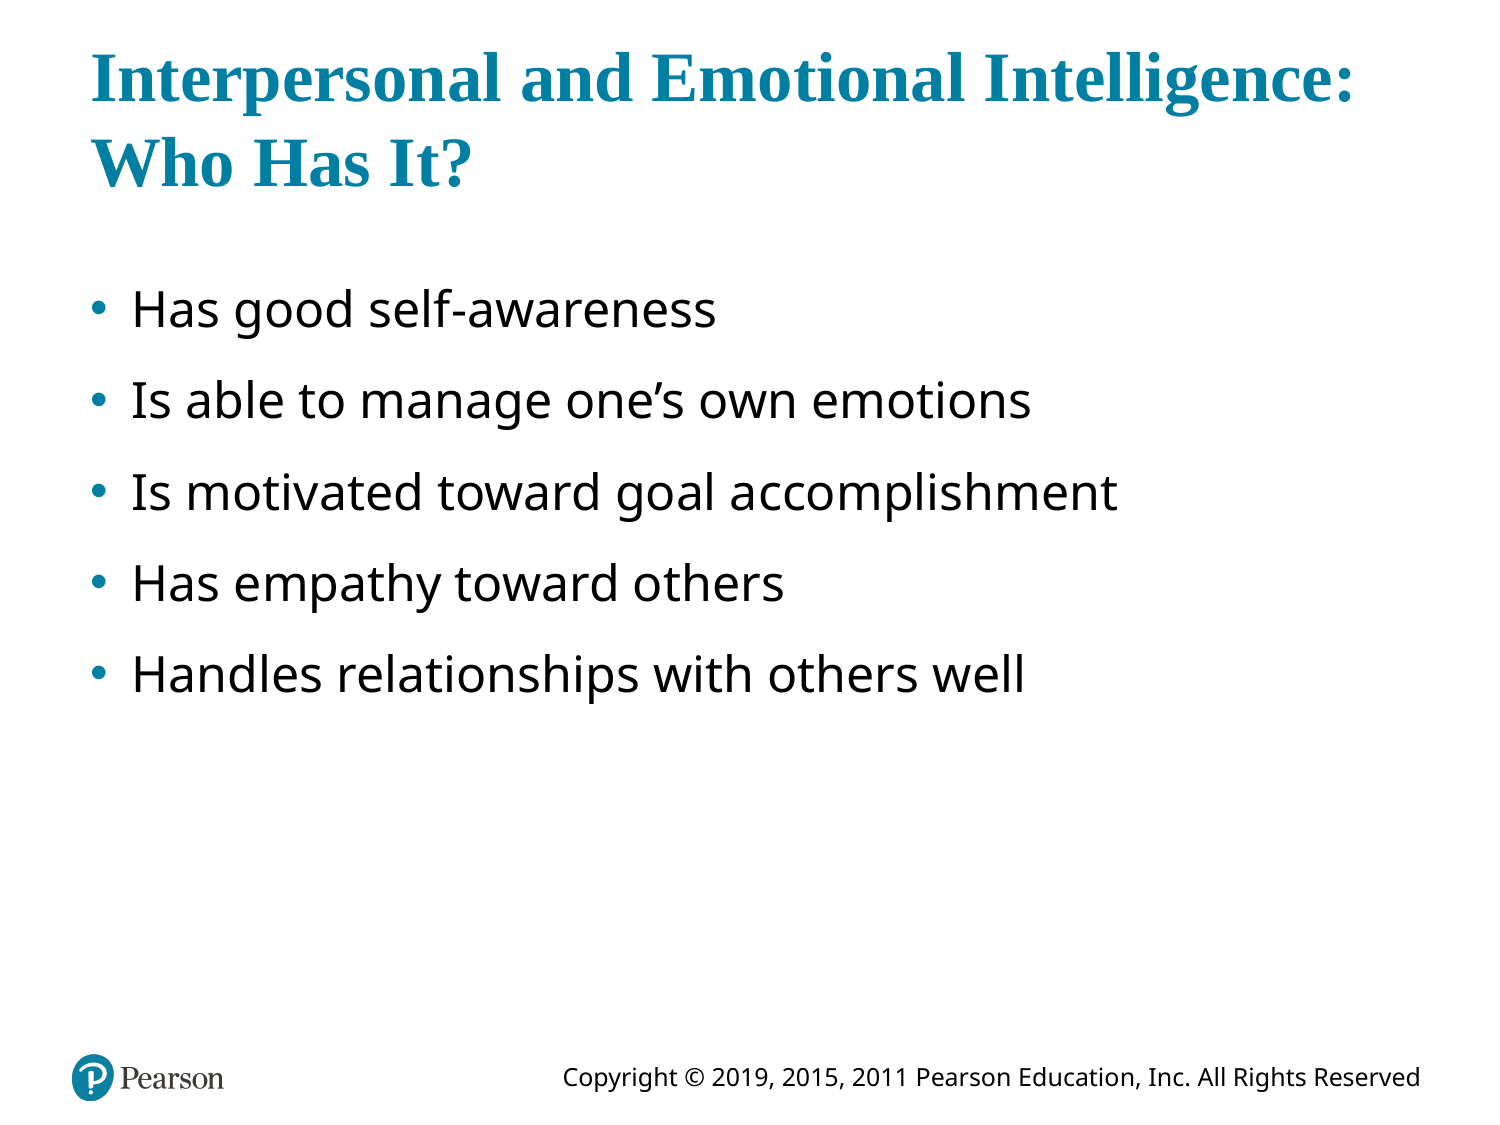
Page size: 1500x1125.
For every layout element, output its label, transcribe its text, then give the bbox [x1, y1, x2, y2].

picture [98, 1054, 224, 1101]
picture [80, 1063, 106, 1088]
title Interpersonal and Emotional Intelligence: Who Has It? [75, 35, 1425, 216]
list Has good self-awareness Is able to manage one’s own emotions Is motivated toward goal accomplishment Has empathy toward others Handles relationships with others well [75, 262, 1425, 722]
picture [72, 1054, 88, 1070]
picture [72, 1087, 83, 1101]
